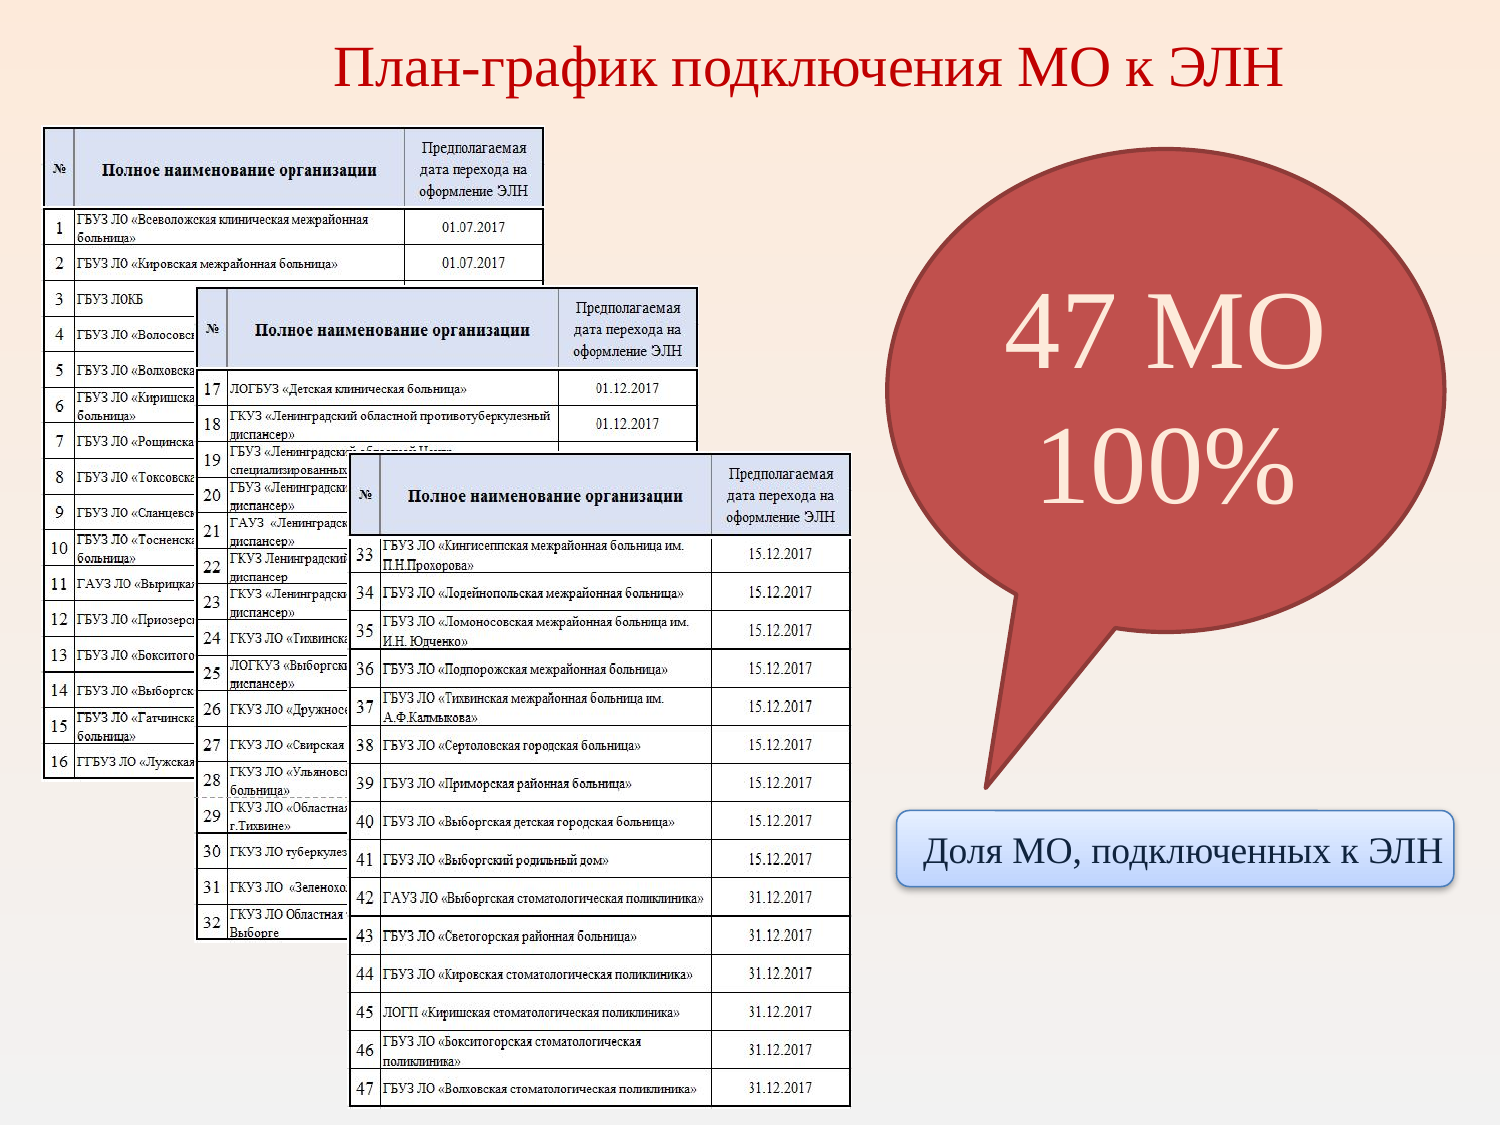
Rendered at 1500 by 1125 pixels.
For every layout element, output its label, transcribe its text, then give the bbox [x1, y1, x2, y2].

text_box Доля МО, подключенных к ЭЛН [908, 818, 1459, 878]
text_box 47 МО 100% [885, 146, 1447, 790]
text_box План-график подключения МО к ЭЛН [319, 20, 1315, 106]
text_box [895, 809, 1454, 888]
picture [41, 125, 852, 1109]
